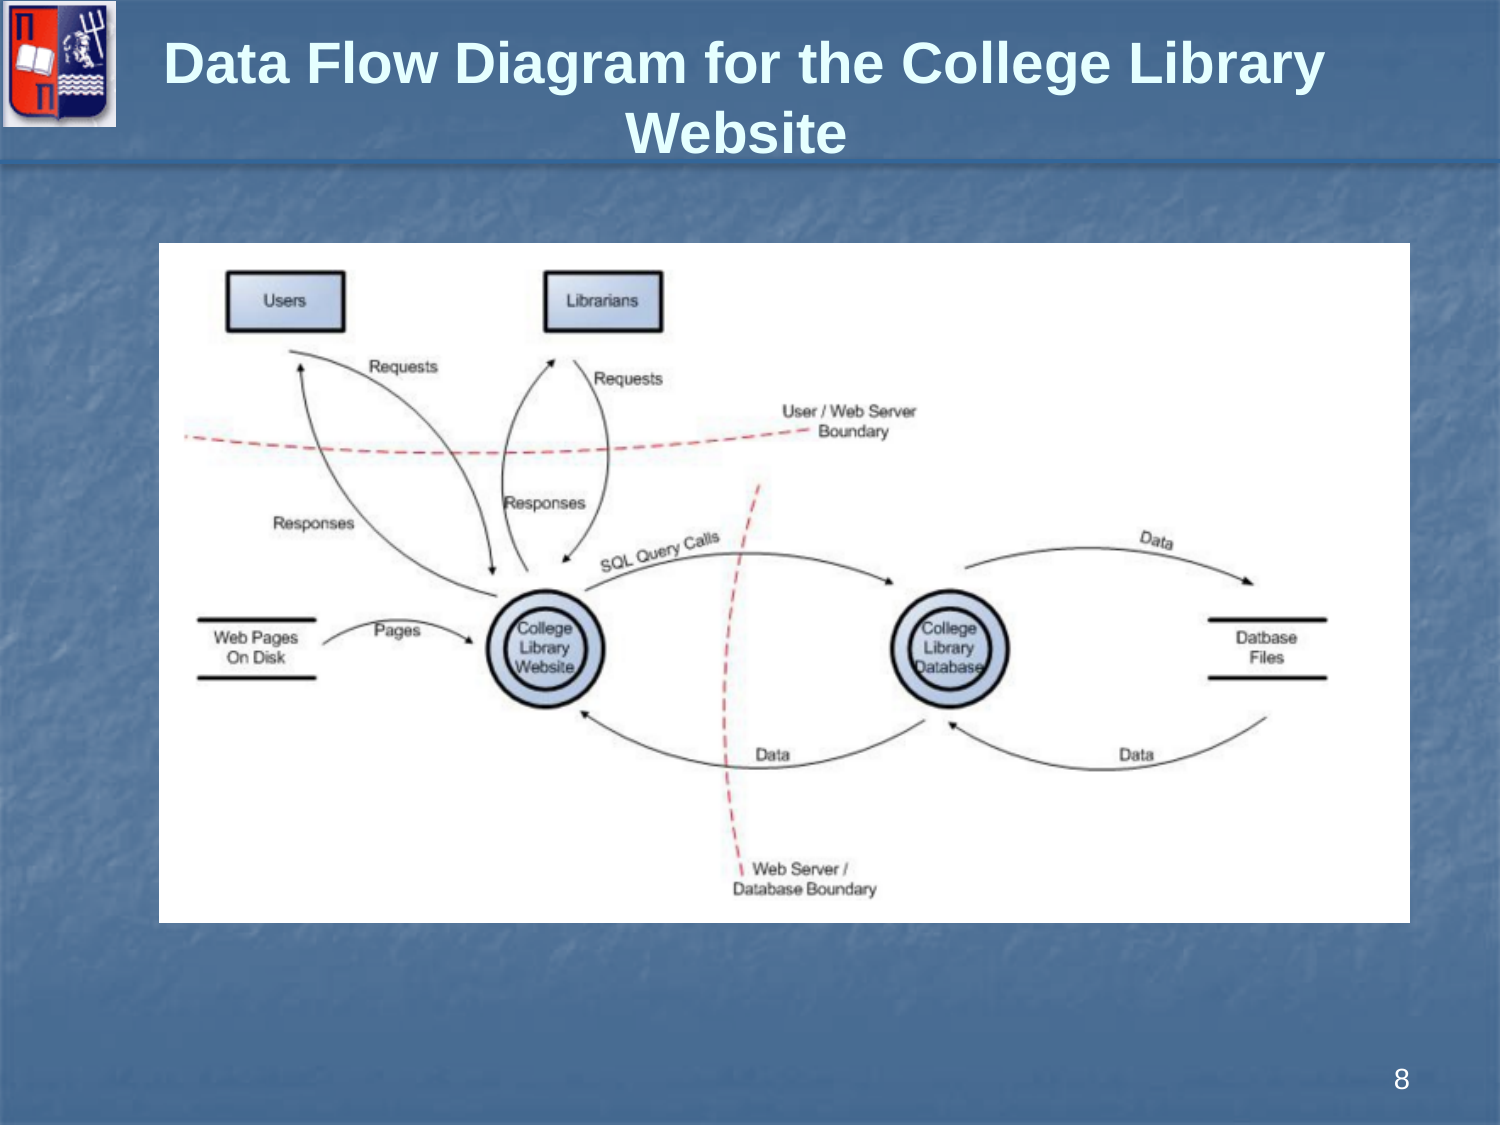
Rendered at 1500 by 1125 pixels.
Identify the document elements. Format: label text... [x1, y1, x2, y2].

picture [3, 1, 116, 127]
picture [159, 243, 1411, 923]
slide_number 8 [1074, 1024, 1426, 1103]
title Data Flow Diagram for the College Library Website [45, 53, 1446, 138]
